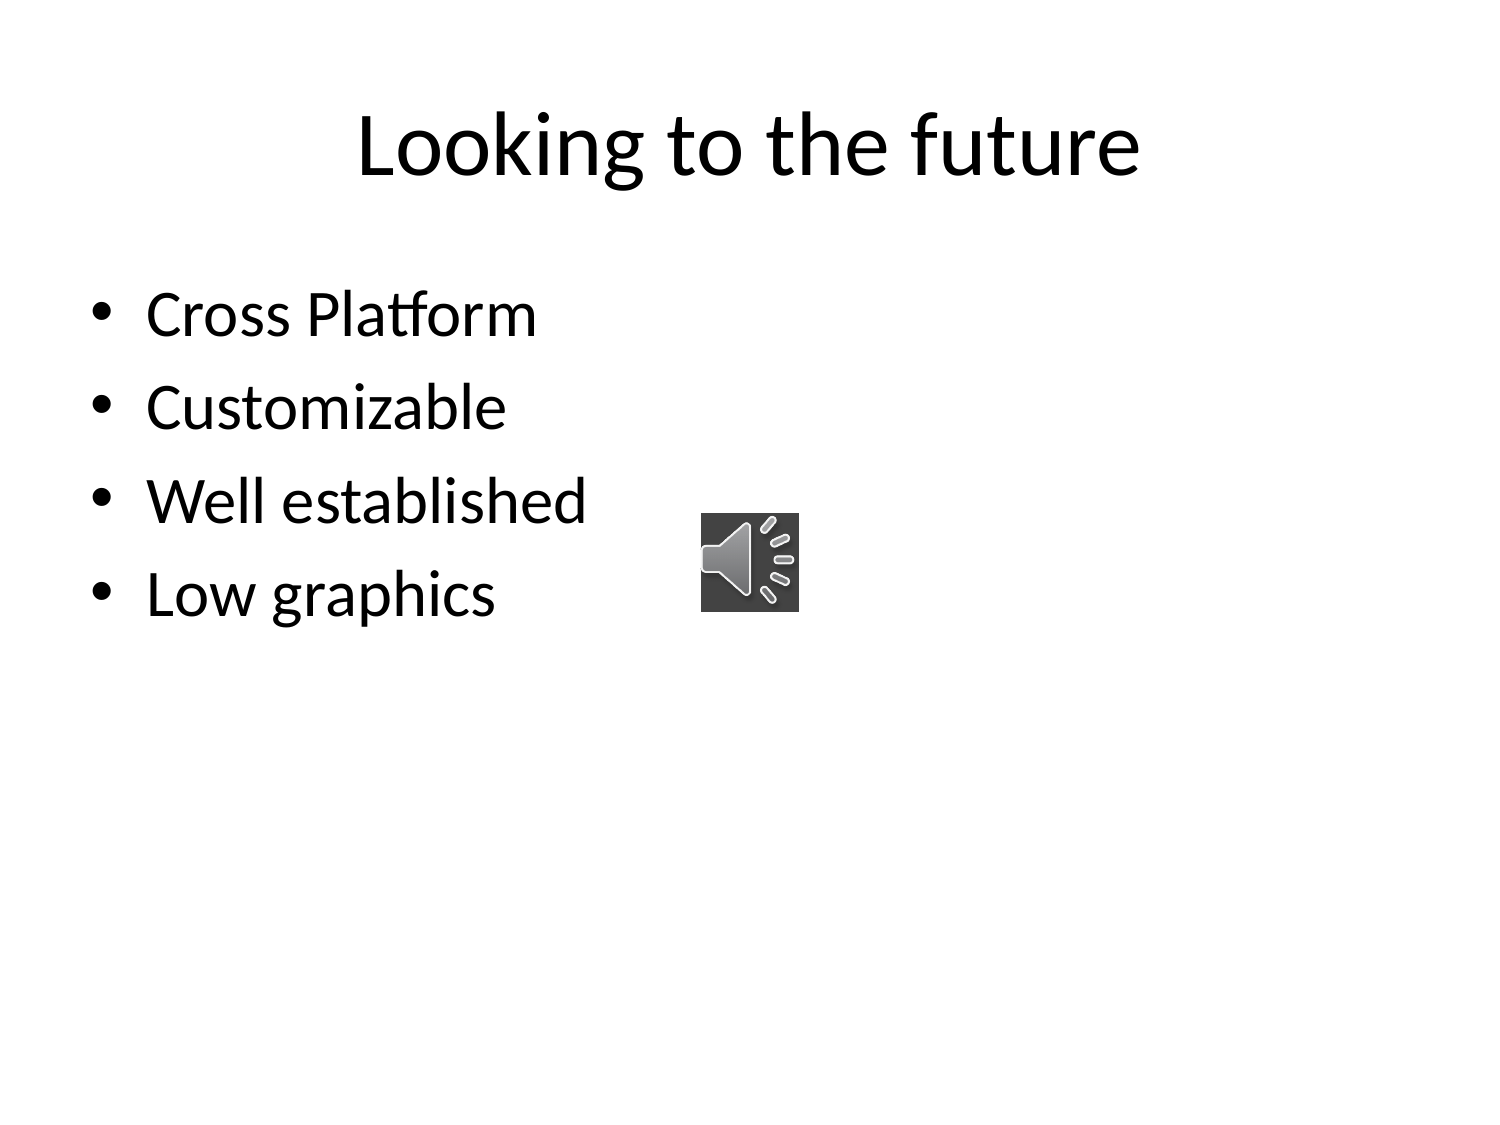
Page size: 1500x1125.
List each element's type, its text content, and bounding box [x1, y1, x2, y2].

picture [699, 512, 801, 613]
list Cross Platform Customizable Well established Low graphics [75, 262, 1425, 1005]
title Looking to the future [75, 45, 1425, 233]
